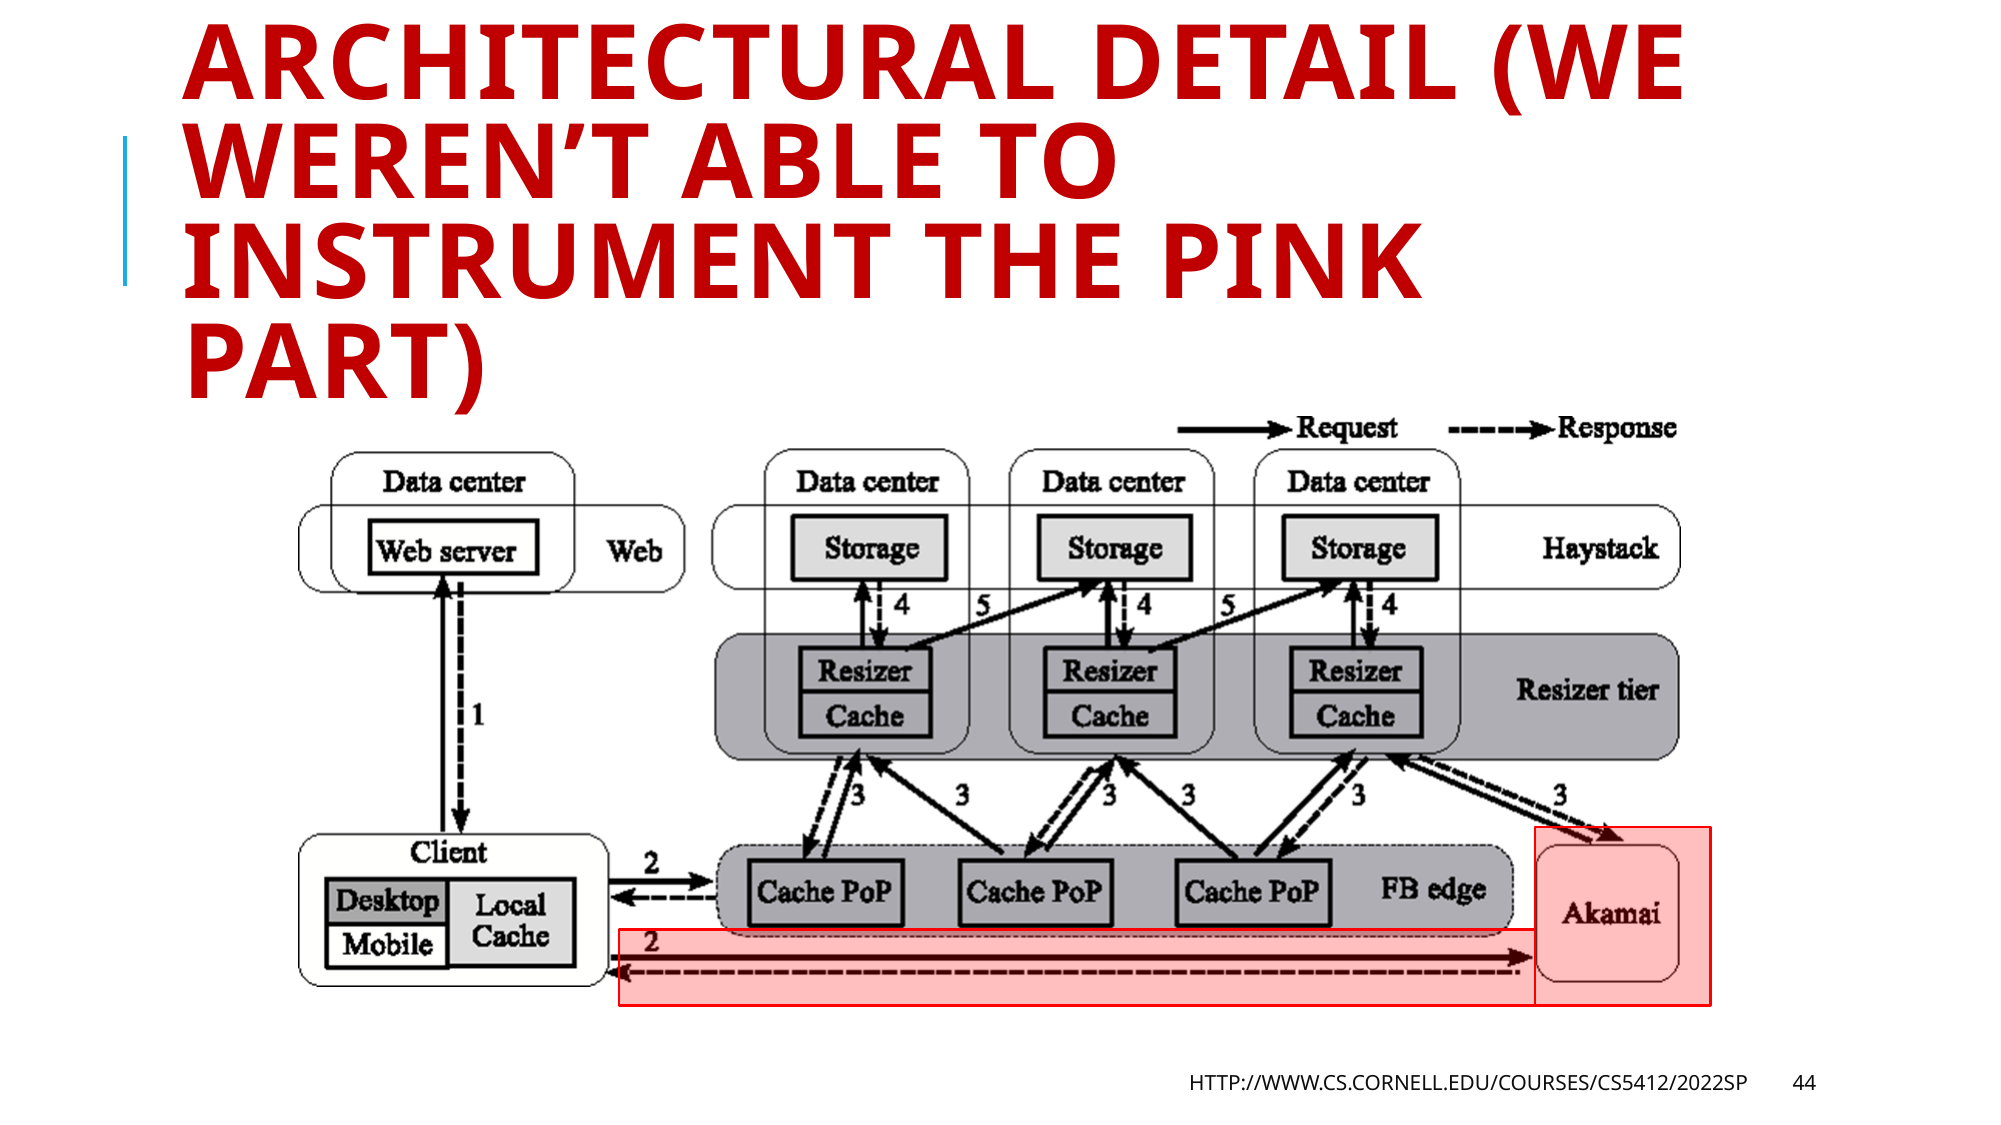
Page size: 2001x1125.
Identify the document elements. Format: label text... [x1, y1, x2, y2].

picture [297, 416, 1681, 987]
title Architectural detail (we weren’t able to instrument the pink part) [168, 96, 1763, 342]
text_box [1534, 826, 1712, 1007]
text_box [618, 994, 1534, 1007]
footer http://www.cs.cornell.edu/courses/cs5412/2022sp [794, 1061, 1763, 1107]
slide_number 44 [1777, 1061, 1938, 1107]
